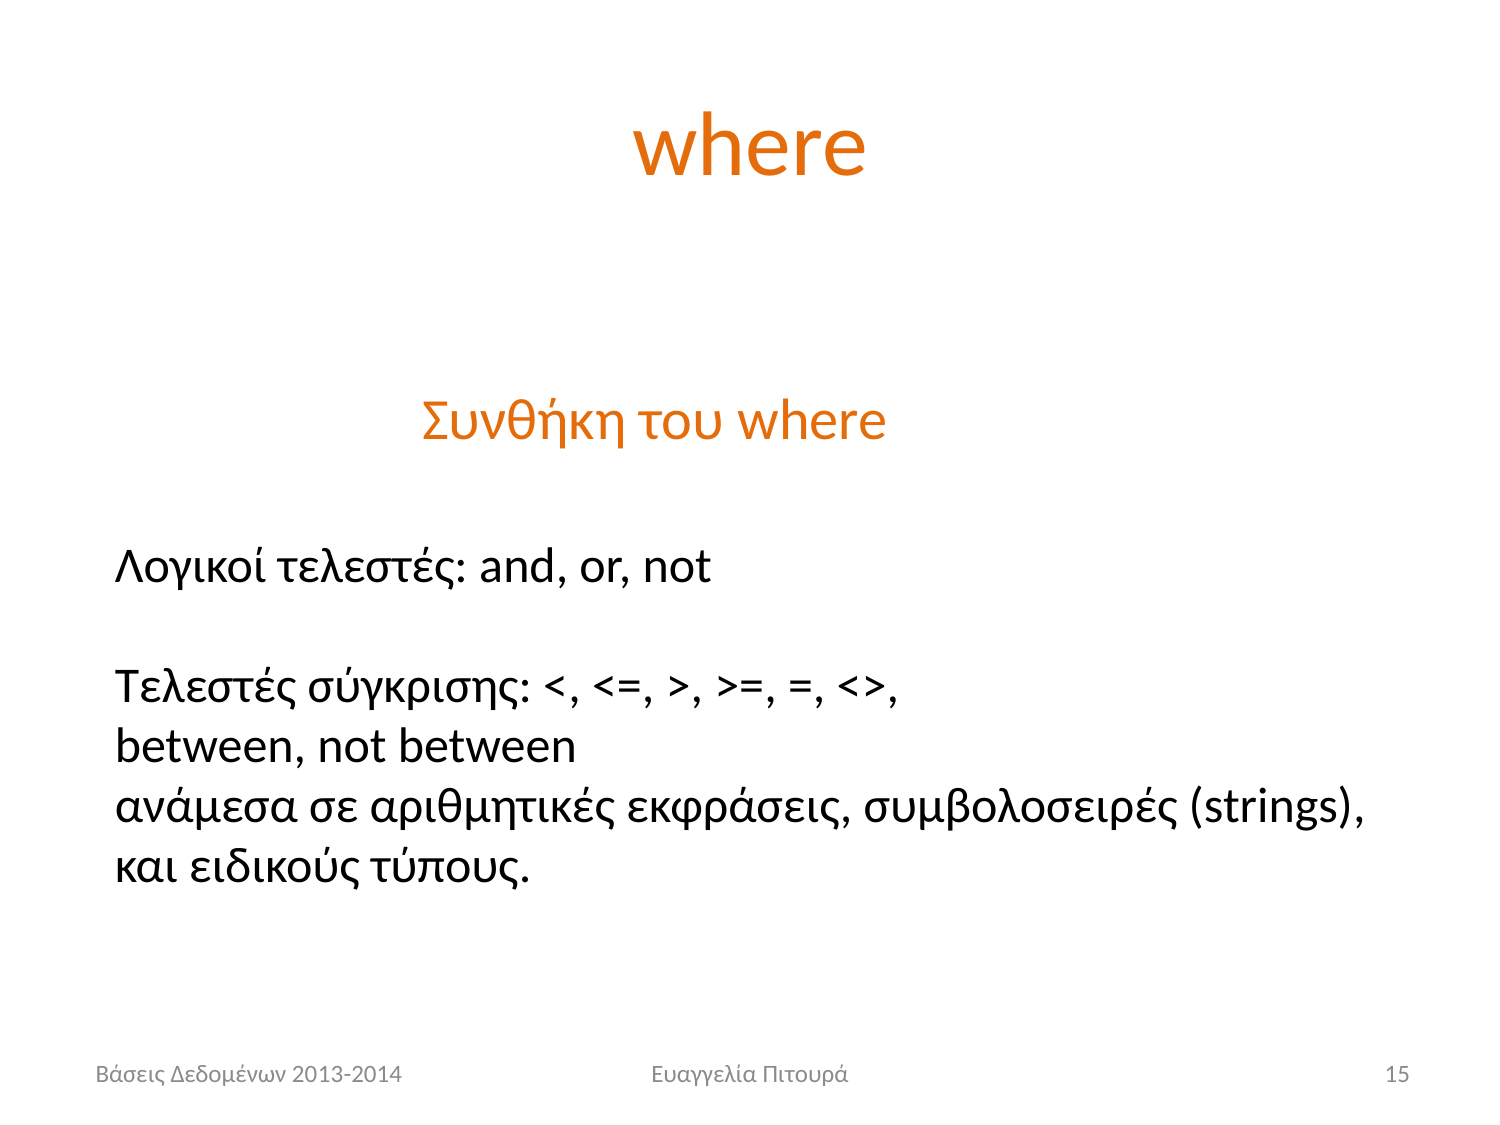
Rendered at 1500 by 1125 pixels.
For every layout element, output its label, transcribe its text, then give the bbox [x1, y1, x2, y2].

text_box Συνθήκη του where [407, 373, 1008, 459]
title where [75, 45, 1425, 233]
footer Ευαγγελία Πιτουρά [512, 1042, 988, 1103]
slide_number Βάσεις Δεδομένων 2013-2014 [75, 1042, 425, 1103]
text_box Λογικοί τελεστές: and, or, not Τελεστές σύγκρισης: <, <=, >, >=, =, <>, between, not between ανάμεσα σε αριθμητικές εκφράσεις, συμβολοσειρές (strings), και ειδικούς τύπους. [99, 524, 1425, 900]
slide_number 15 [1074, 1042, 1425, 1103]
